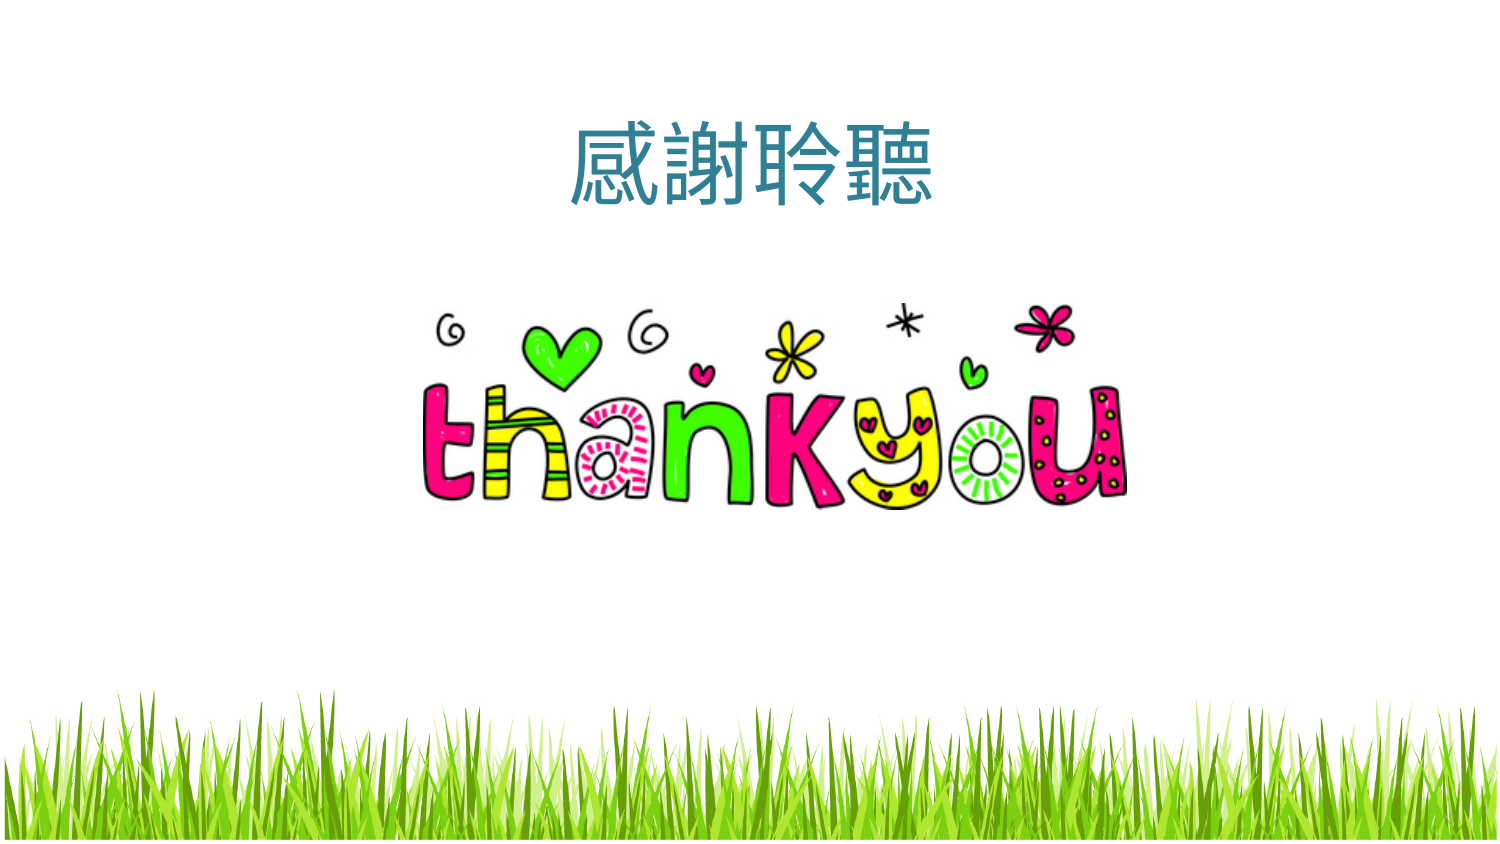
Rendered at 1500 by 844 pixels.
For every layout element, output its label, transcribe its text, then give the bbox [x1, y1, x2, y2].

title 感謝聆聽 [76, 91, 1427, 232]
picture [0, 0, 1500, 844]
